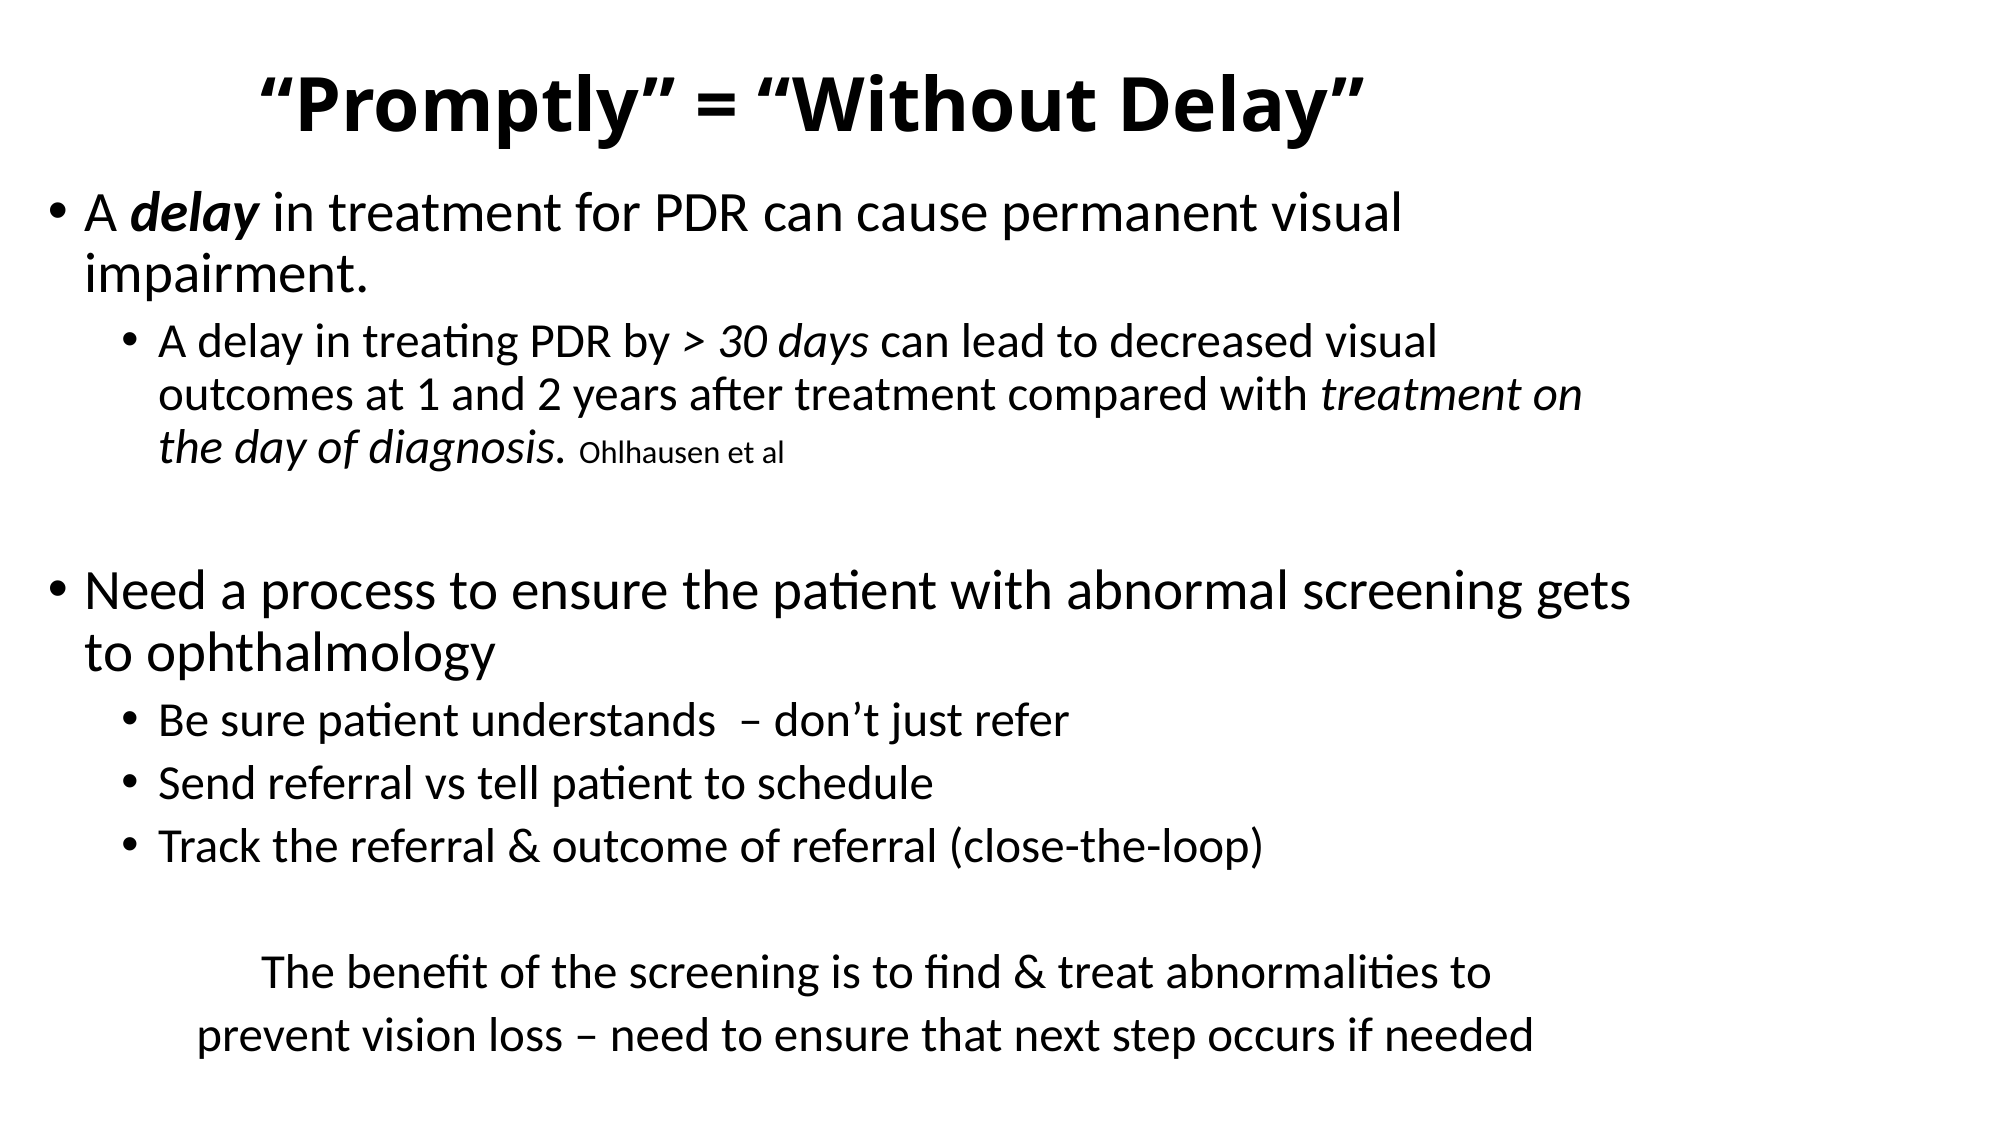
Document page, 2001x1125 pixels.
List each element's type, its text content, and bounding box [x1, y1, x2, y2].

title “Promptly” = “Without Delay” [0, 45, 1627, 171]
list A delay in treatment for PDR can cause permanent visual impairment. A delay in treating PDR by > 30 days can lead to decreased visual outcomes at 1 and 2 years after treatment compared with treatment on the day of diagnosis. Ohlhausen et al Need a process to ensure the patient with abnormal screening gets to ophthalmology Be sure patient understands – don’t just refer Send referral vs tell patient to schedule Track the referral & outcome of referral (close-the-loop) The benefit of the screening is to find & treat abnormalities to prevent vision loss – need to ensure that next step occurs if needed [32, 174, 1660, 1076]
